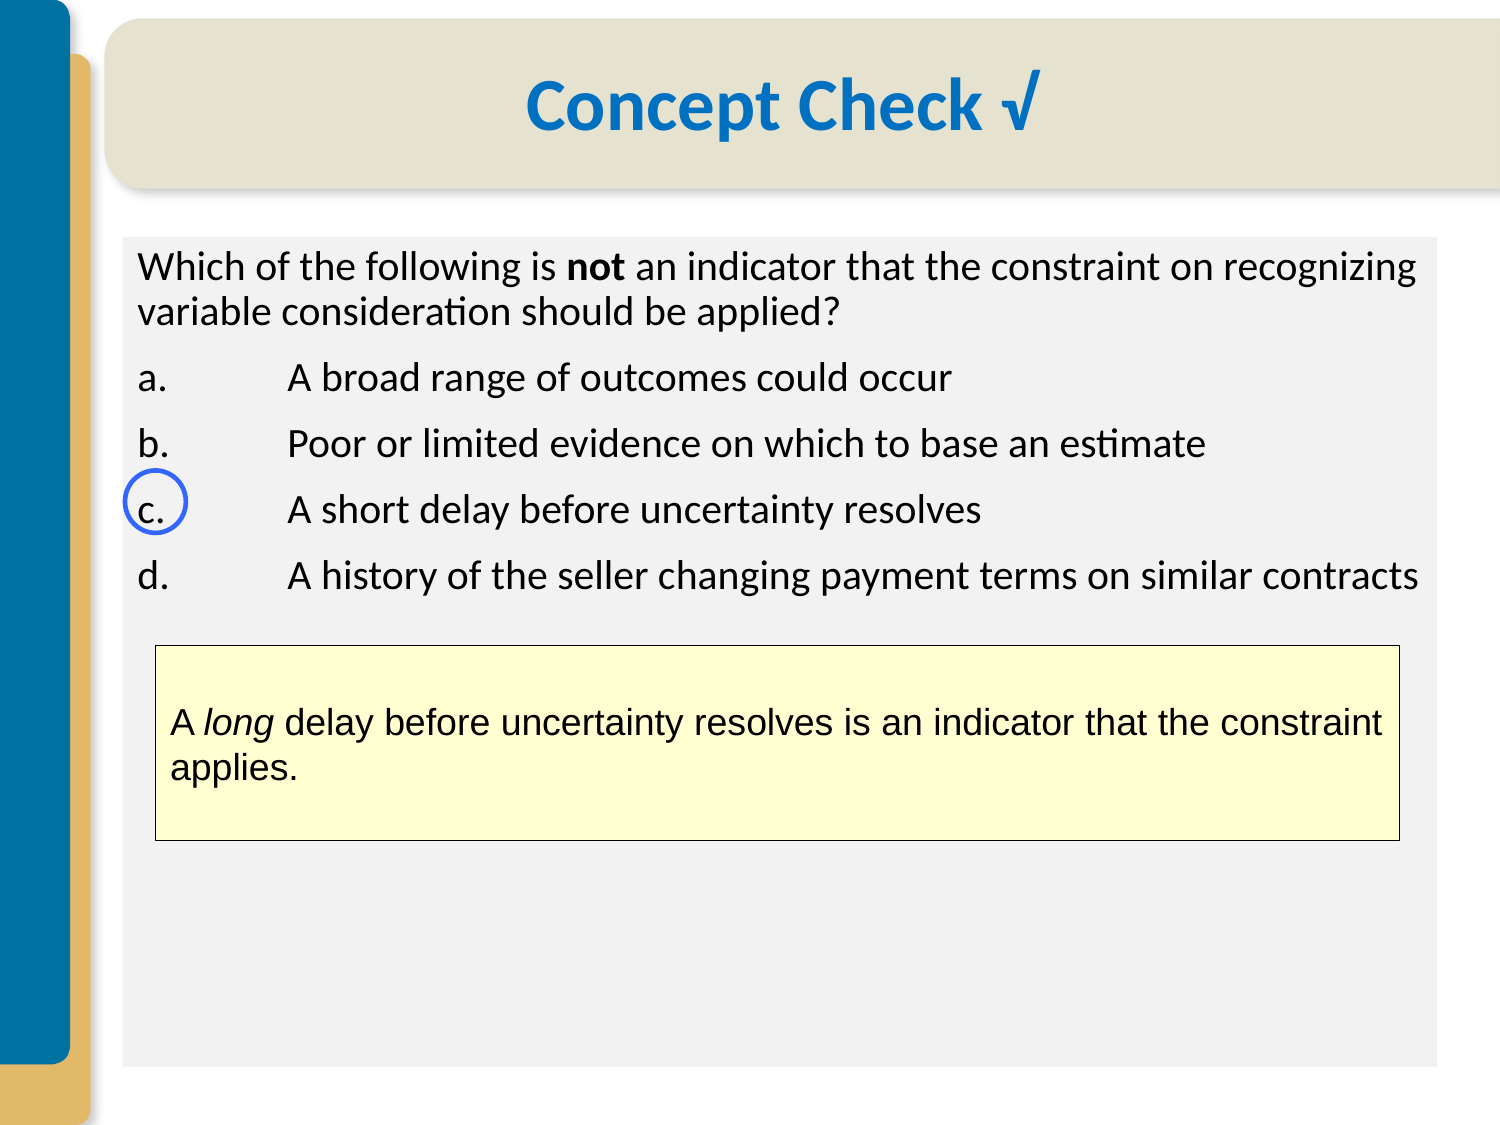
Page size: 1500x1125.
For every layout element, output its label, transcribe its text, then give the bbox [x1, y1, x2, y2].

picture [0, 0, 1500, 1125]
text_box [124, 470, 186, 533]
text_box A long delay before uncertainty resolves is an indicator that the constraint applies. [155, 645, 1400, 841]
title Concept Check √ [124, 28, 1440, 184]
list Which of the following is not an indicator that the constraint on recognizing variable consideration should be applied? a. A broad range of outcomes could occur b. Poor or limited evidence on which to base an estimate c. A short delay before uncertainty resolves d. A history of the seller changing payment terms on similar contracts [122, 236, 1438, 1067]
